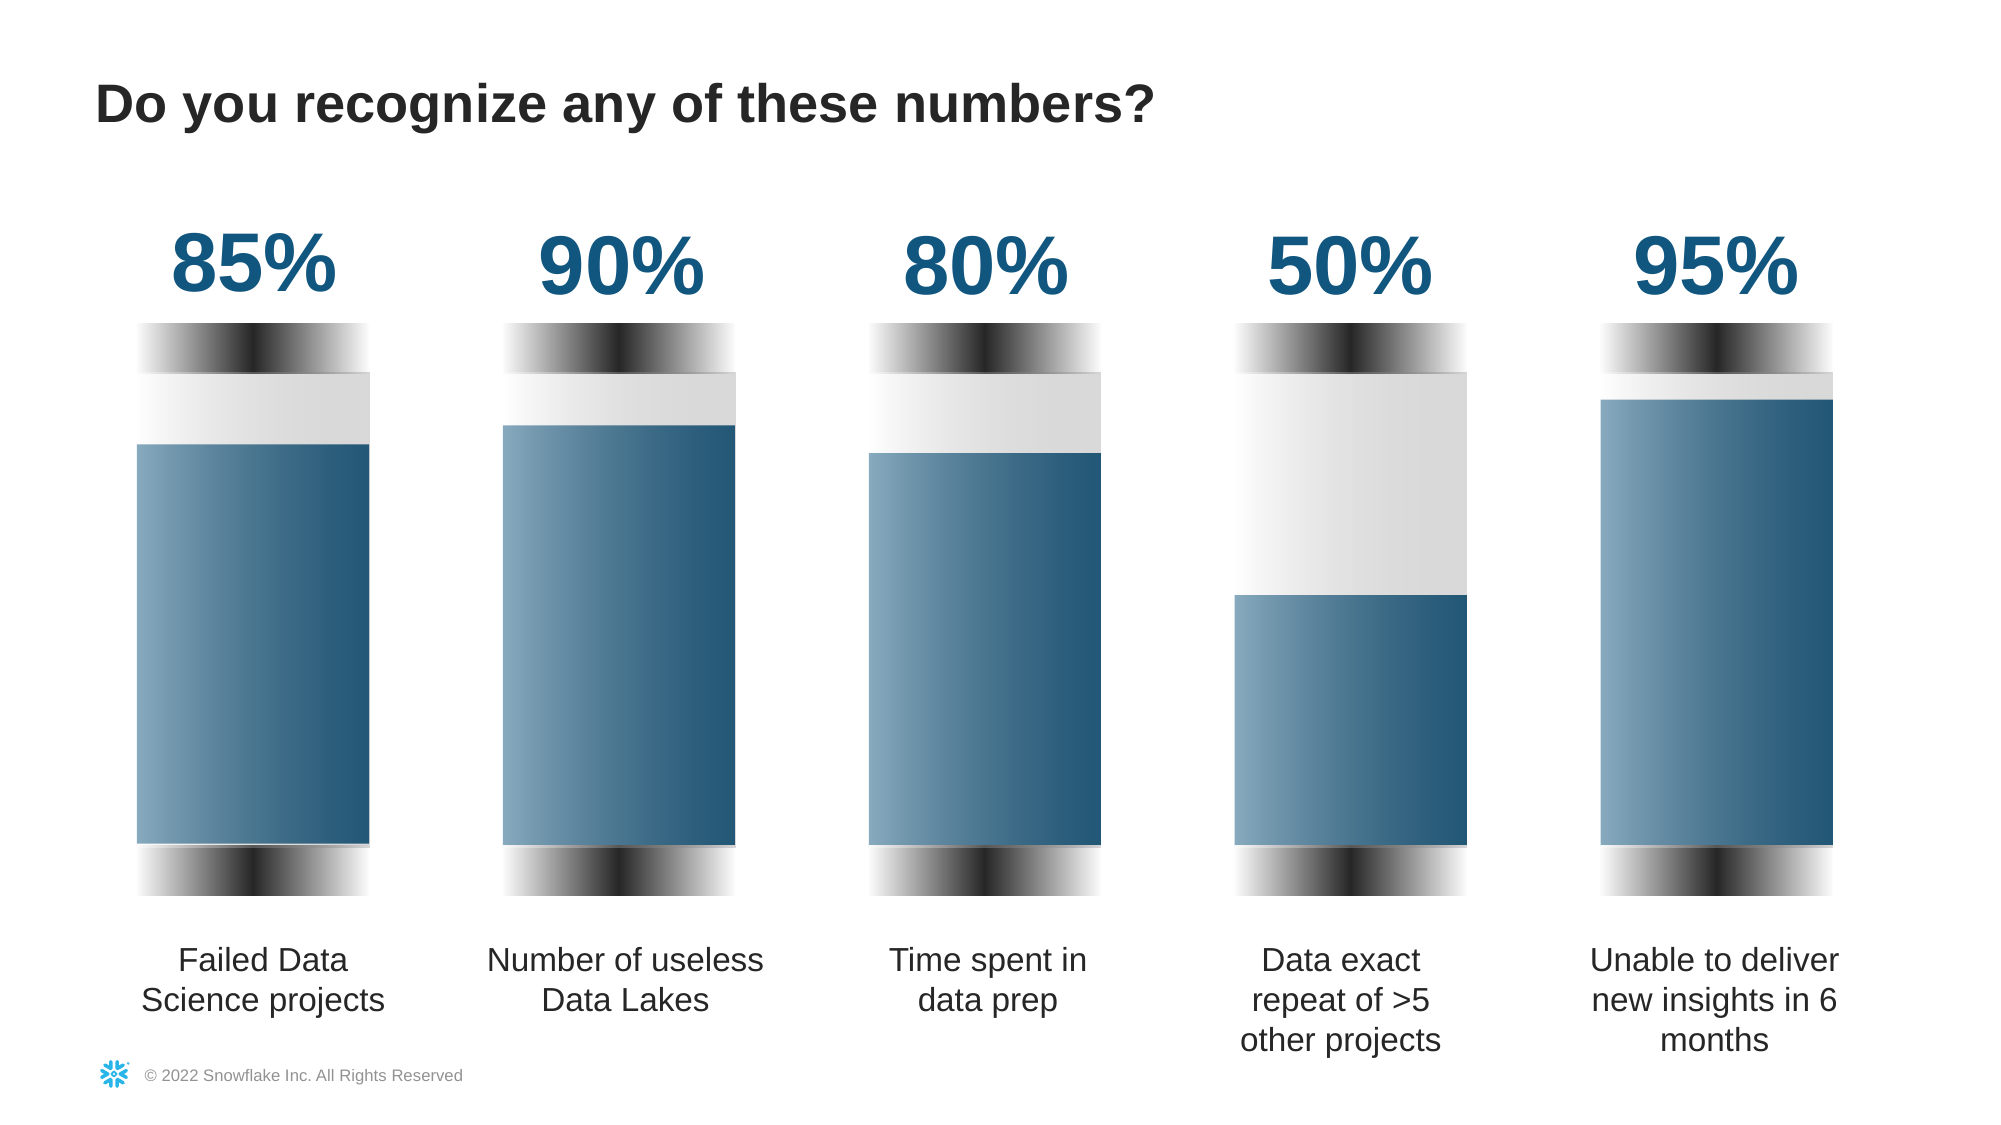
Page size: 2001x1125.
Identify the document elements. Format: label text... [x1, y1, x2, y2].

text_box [136, 200, 370, 897]
title Do you recognize any of these numbers? [80, 50, 1906, 170]
text_box Time spent in data prep [843, 931, 1133, 1026]
text_box Number of useless Data Lakes [471, 931, 780, 1026]
text_box Unable to deliver new insights in 6 months [1549, 931, 1881, 1066]
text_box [502, 204, 736, 897]
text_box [868, 204, 1102, 897]
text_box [1600, 204, 1834, 897]
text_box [1234, 204, 1468, 897]
text_box Failed Data Science projects [118, 931, 408, 1026]
text_box Data exact repeat of >5 other projects [1196, 931, 1486, 1066]
